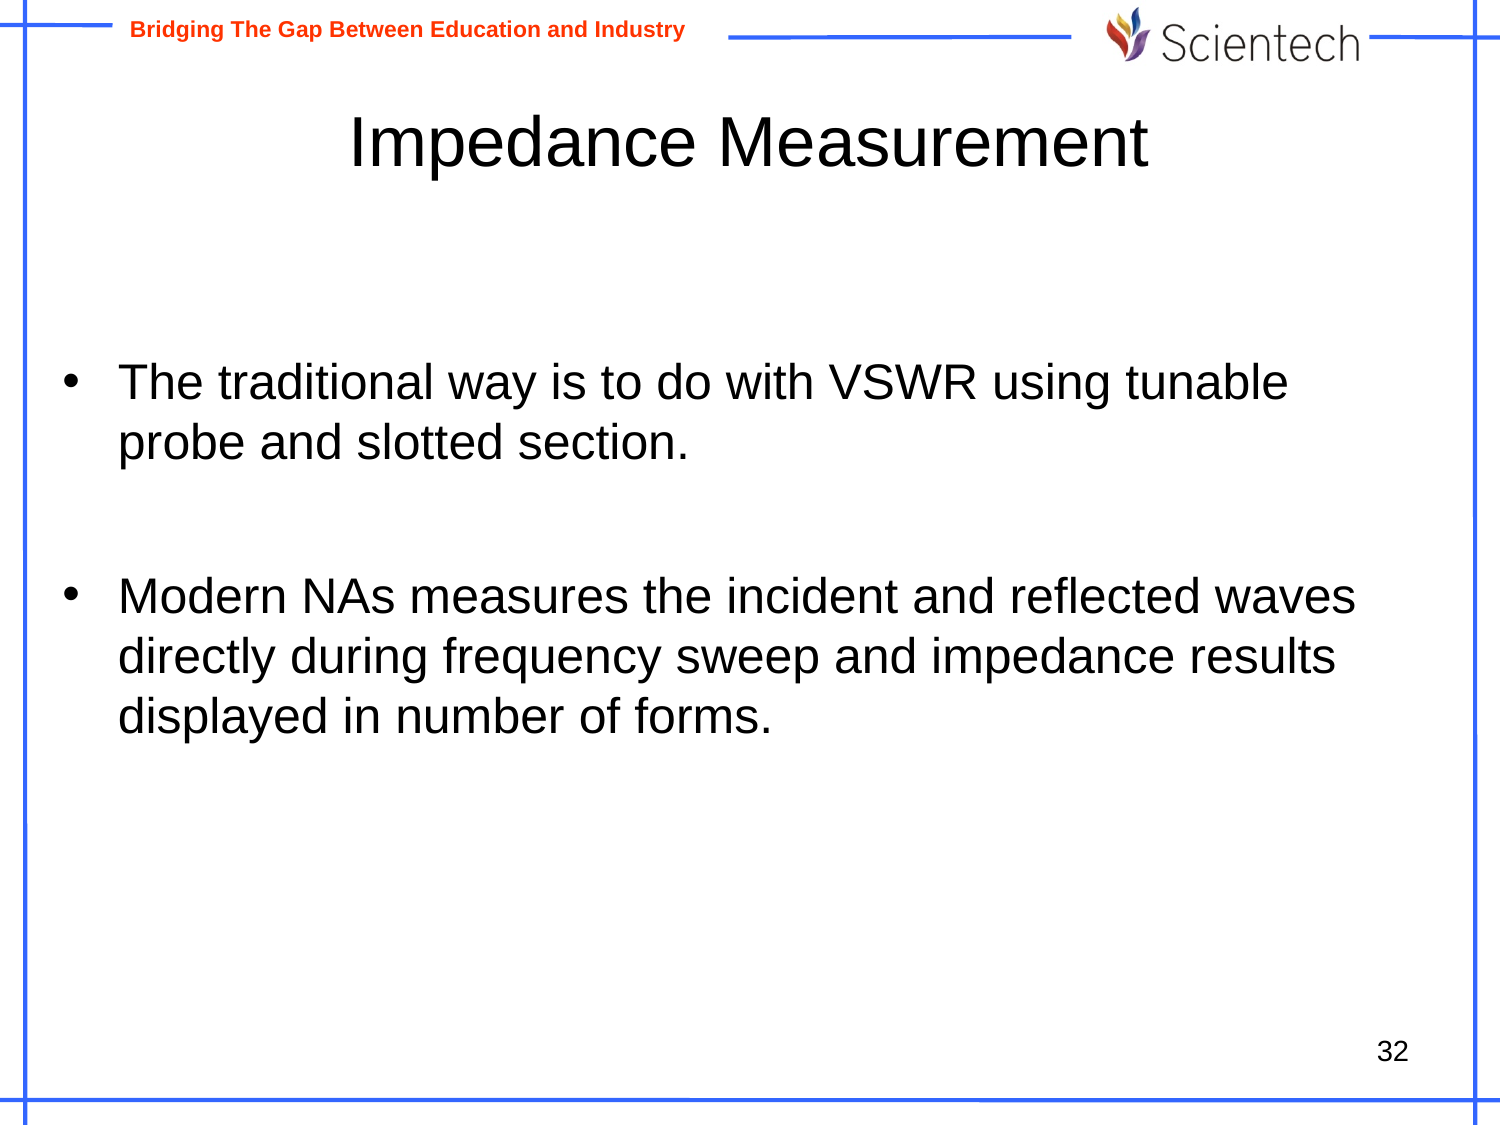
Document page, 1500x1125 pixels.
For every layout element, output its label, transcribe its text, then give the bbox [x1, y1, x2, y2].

title Impedance Measurement [74, 44, 1425, 232]
slide_number 32 [1074, 1024, 1425, 1103]
picture [1102, 0, 1363, 44]
list The traditional way is to do with VSWR using tunable probe and slotted section. Modern NAs measures the incident and reflected waves directly during frequency sweep and impedance results displayed in number of forms. [62, 349, 1412, 787]
